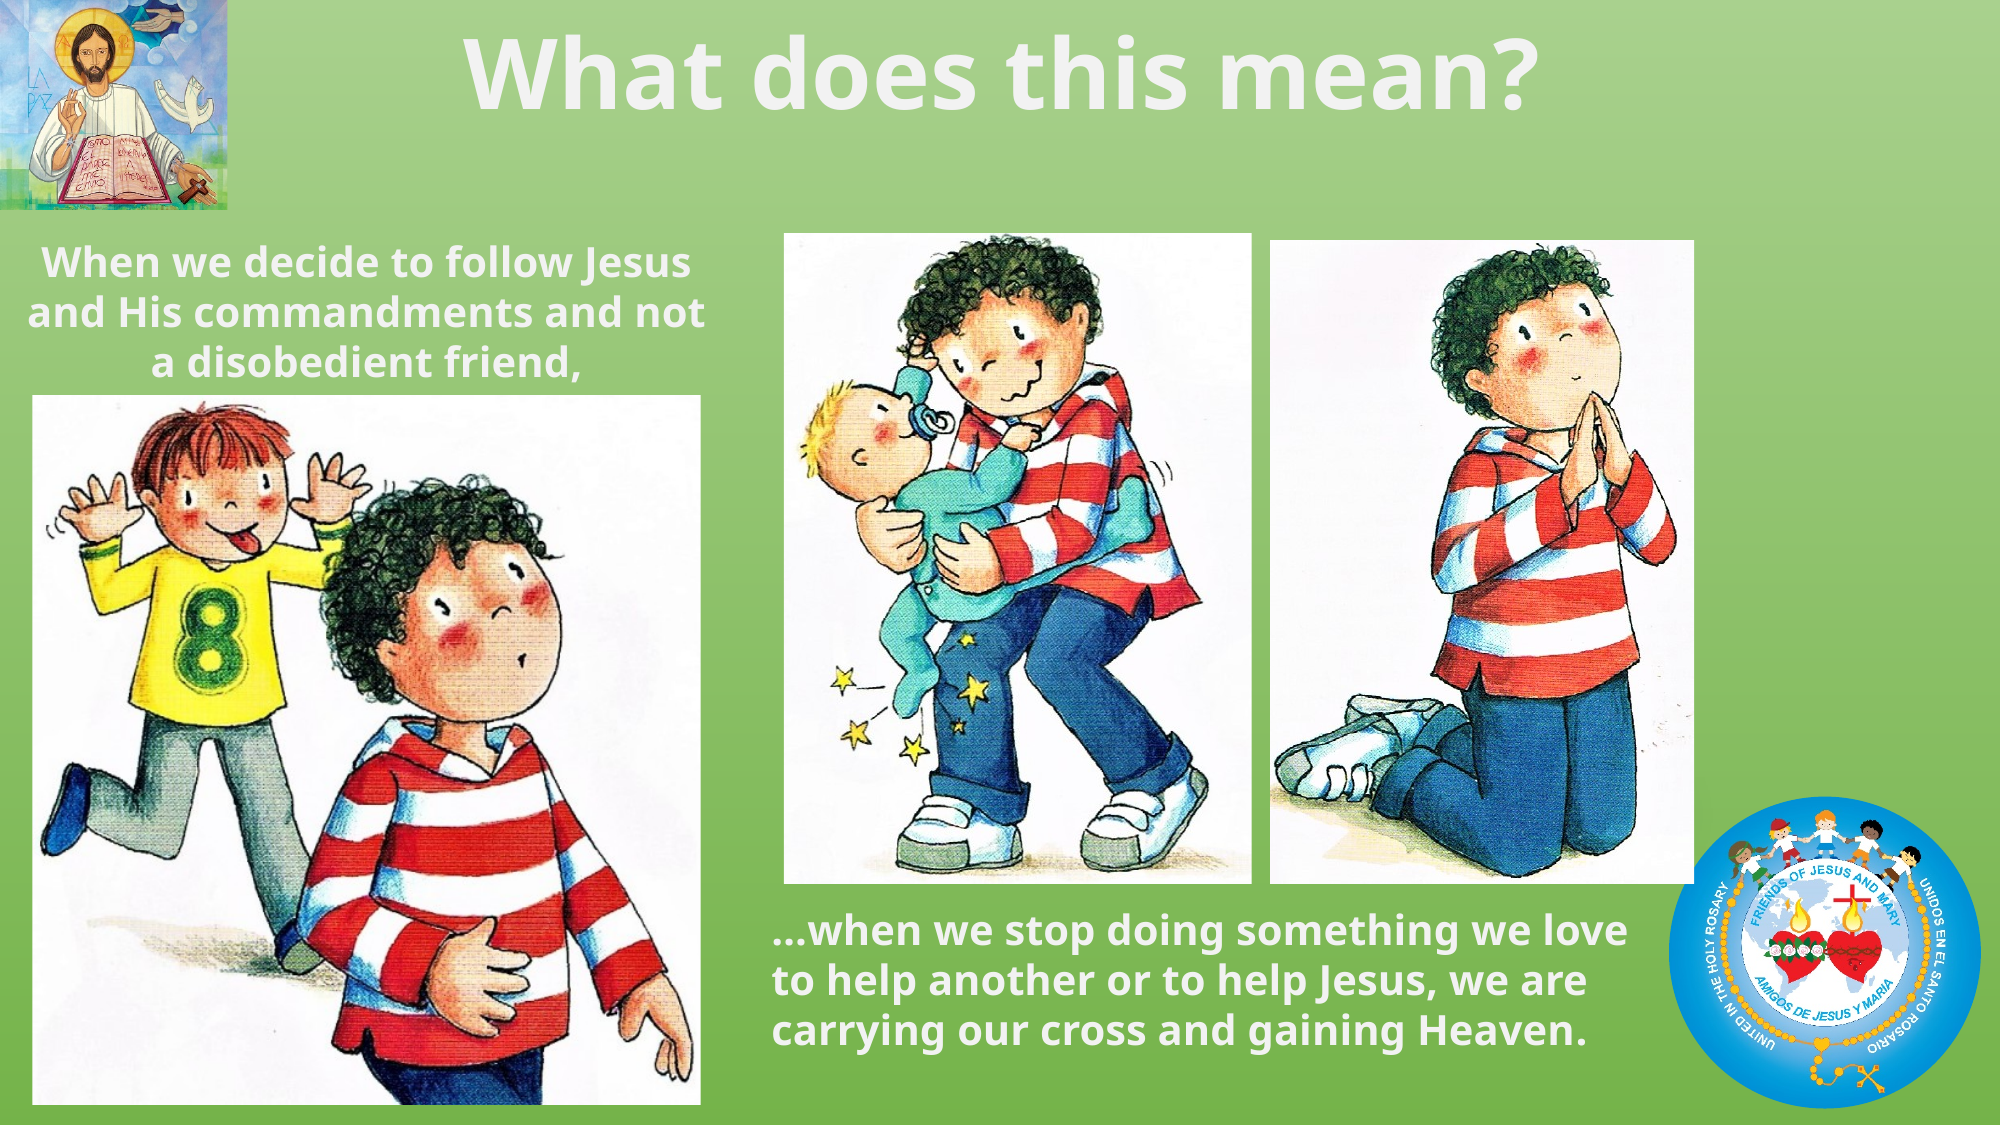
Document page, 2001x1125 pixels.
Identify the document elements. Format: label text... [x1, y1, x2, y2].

text_box When we decide to follow Jesus and His commandments and not a disobedient friend, [0, 228, 737, 394]
title What does this mean? [0, 0, 2000, 143]
picture [32, 395, 701, 1105]
picture [1269, 240, 1695, 884]
text_box …when we stop doing something we love to help another or to help Jesus, we are carrying our cross and gaining Heaven. [756, 896, 1677, 1062]
picture [0, 143, 228, 210]
picture [1702, 810, 1948, 1093]
picture [783, 233, 1252, 884]
